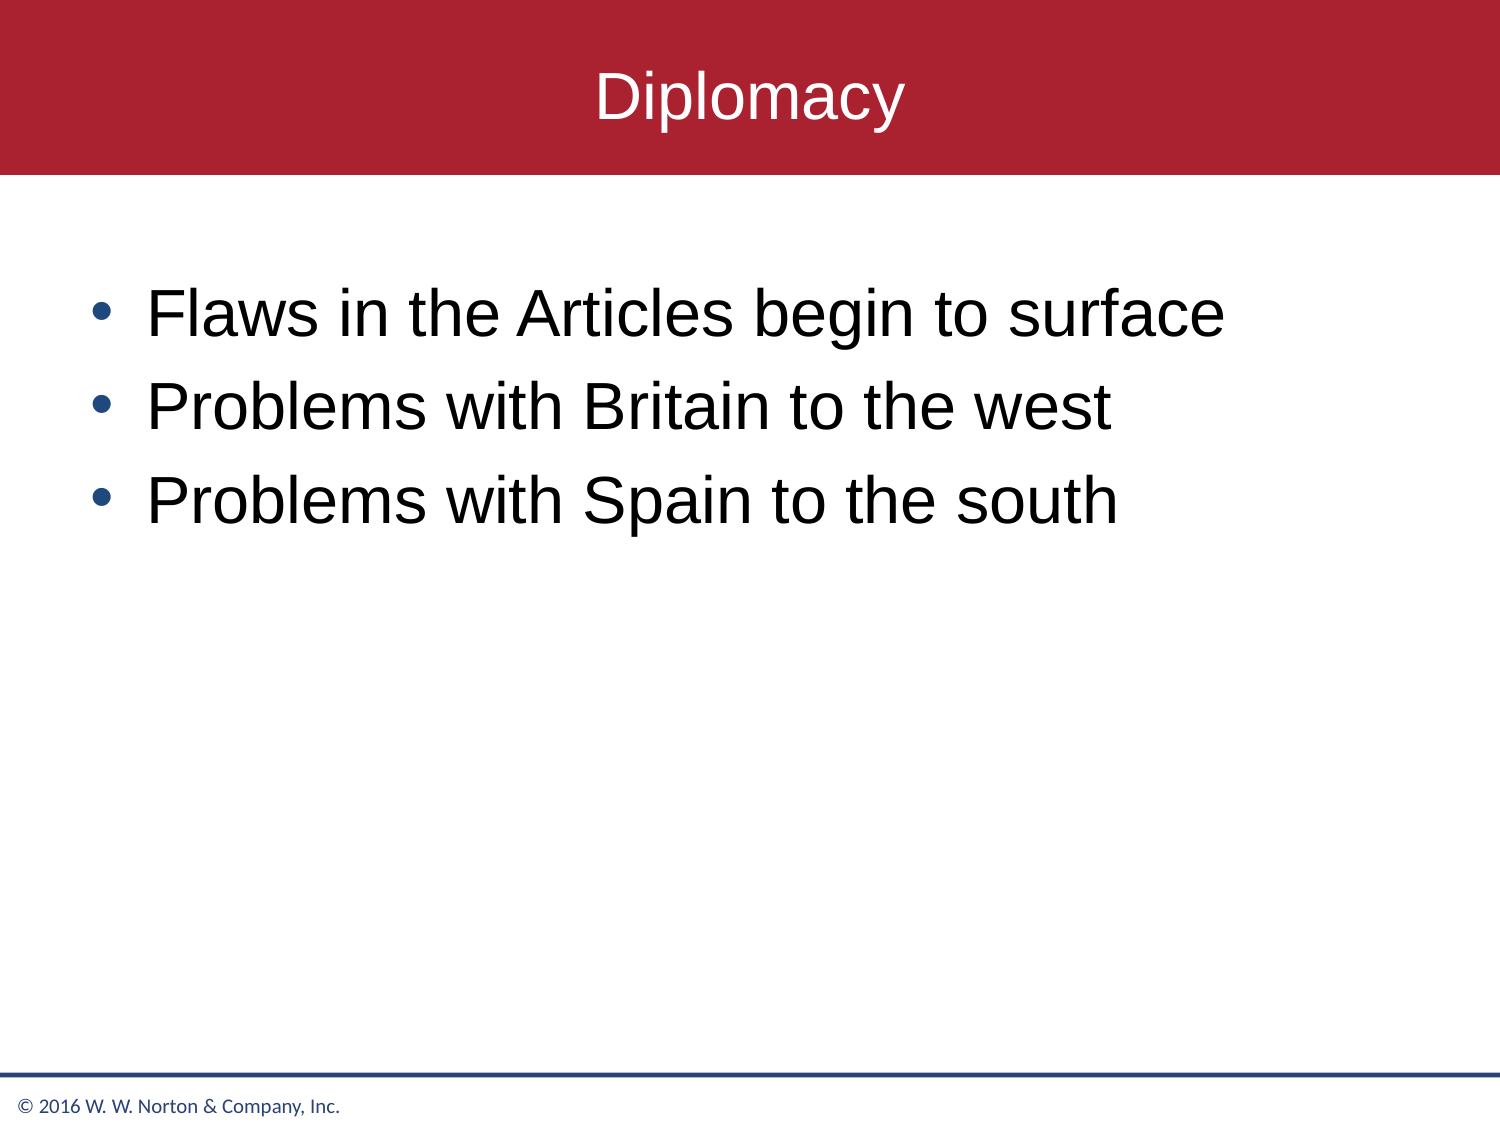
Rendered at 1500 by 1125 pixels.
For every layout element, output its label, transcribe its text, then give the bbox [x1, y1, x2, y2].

list Flaws in the Articles begin to surface Problems with Britain to the west Problems with Spain to the south [75, 262, 1425, 1005]
title Diplomacy [75, 45, 1425, 233]
